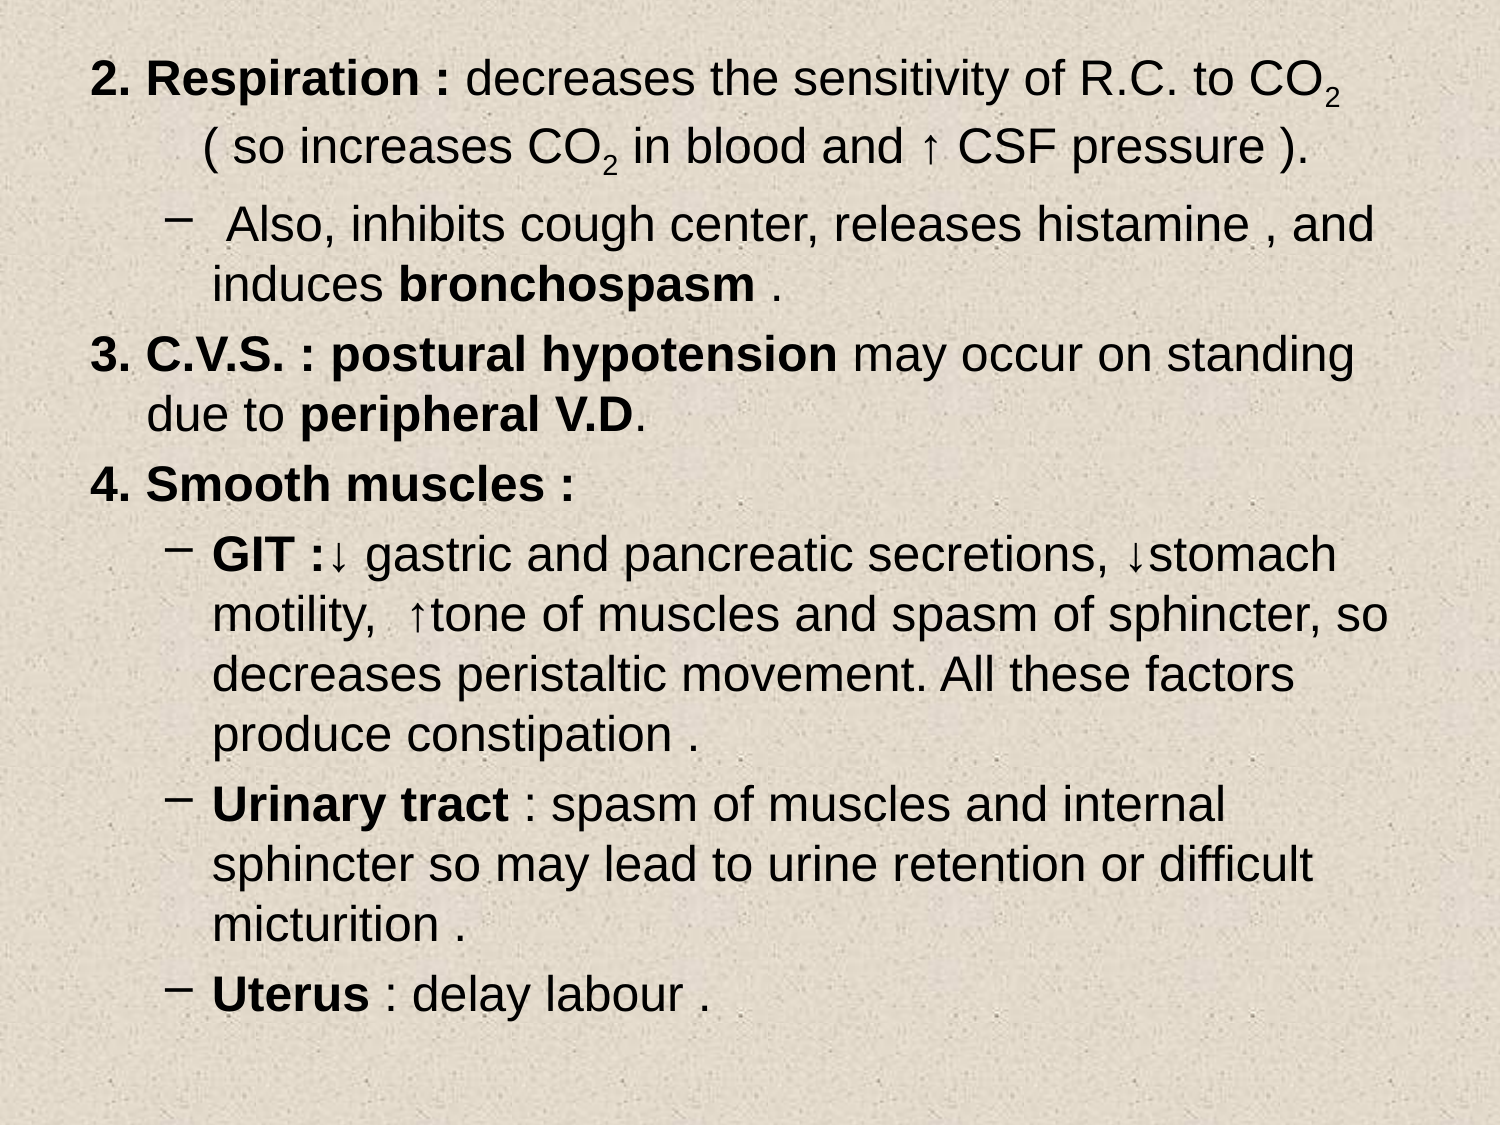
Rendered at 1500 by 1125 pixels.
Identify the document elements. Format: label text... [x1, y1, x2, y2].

list 2. Respiration : decreases the sensitivity of R.C. to CO2 ( so increases CO2 in blood and ↑ CSF pressure ). Also, inhibits cough center, releases histamine , and induces bronchospasm . 3. C.V.S. : postural hypotension may occur on standing due to peripheral V.D. 4. Smooth muscles : GIT :↓ gastric and pancreatic secretions, ↓stomach motility, ↑tone of muscles and spasm of sphincter, so decreases peristaltic movement. All these factors produce constipation . Urinary tract : spasm of muscles and internal sphincter so may lead to urine retention or difficult micturition . Uterus : delay labour . [75, 37, 1425, 1125]
picture [0, 0, 1500, 1125]
